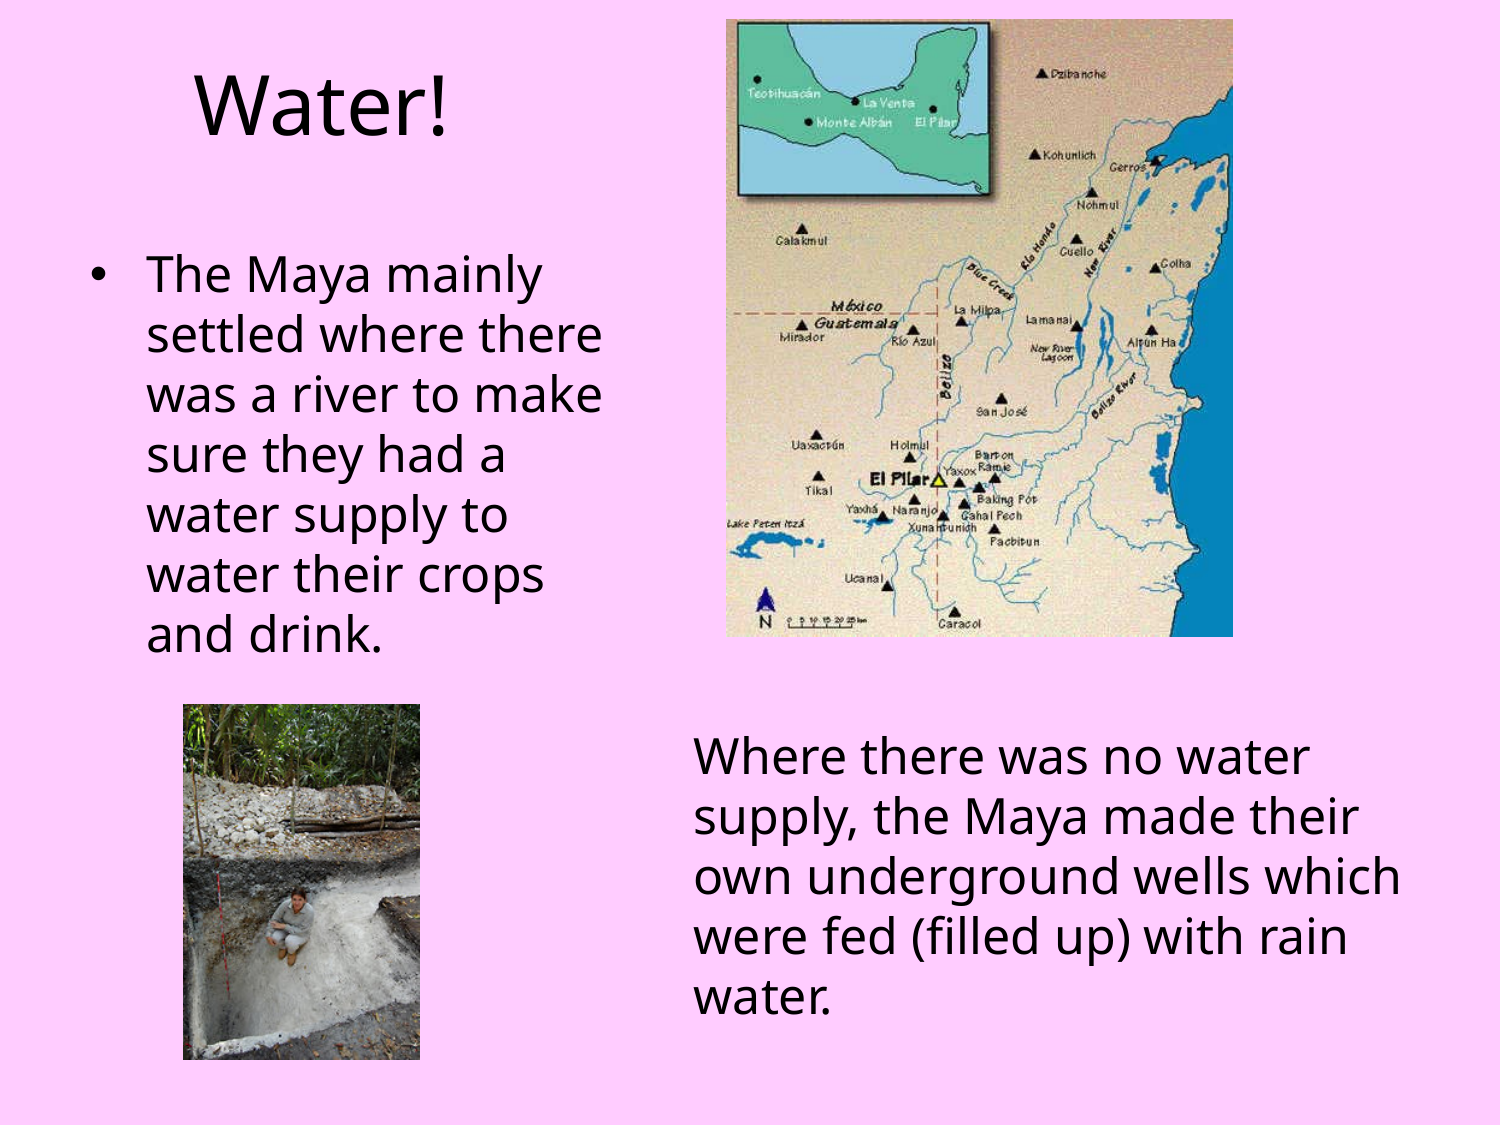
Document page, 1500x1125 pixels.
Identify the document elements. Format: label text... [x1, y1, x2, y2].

text_box The Maya mainly settled where there was a river to make sure they had a water supply to water their crops and drink. [74, 235, 620, 752]
picture [182, 703, 420, 1061]
text_box Water! [74, 44, 569, 235]
text_box Where there was no water supply, the Maya made their own underground wells which were fed (filled up) with rain water. [679, 716, 1430, 1032]
picture [726, 18, 1233, 638]
